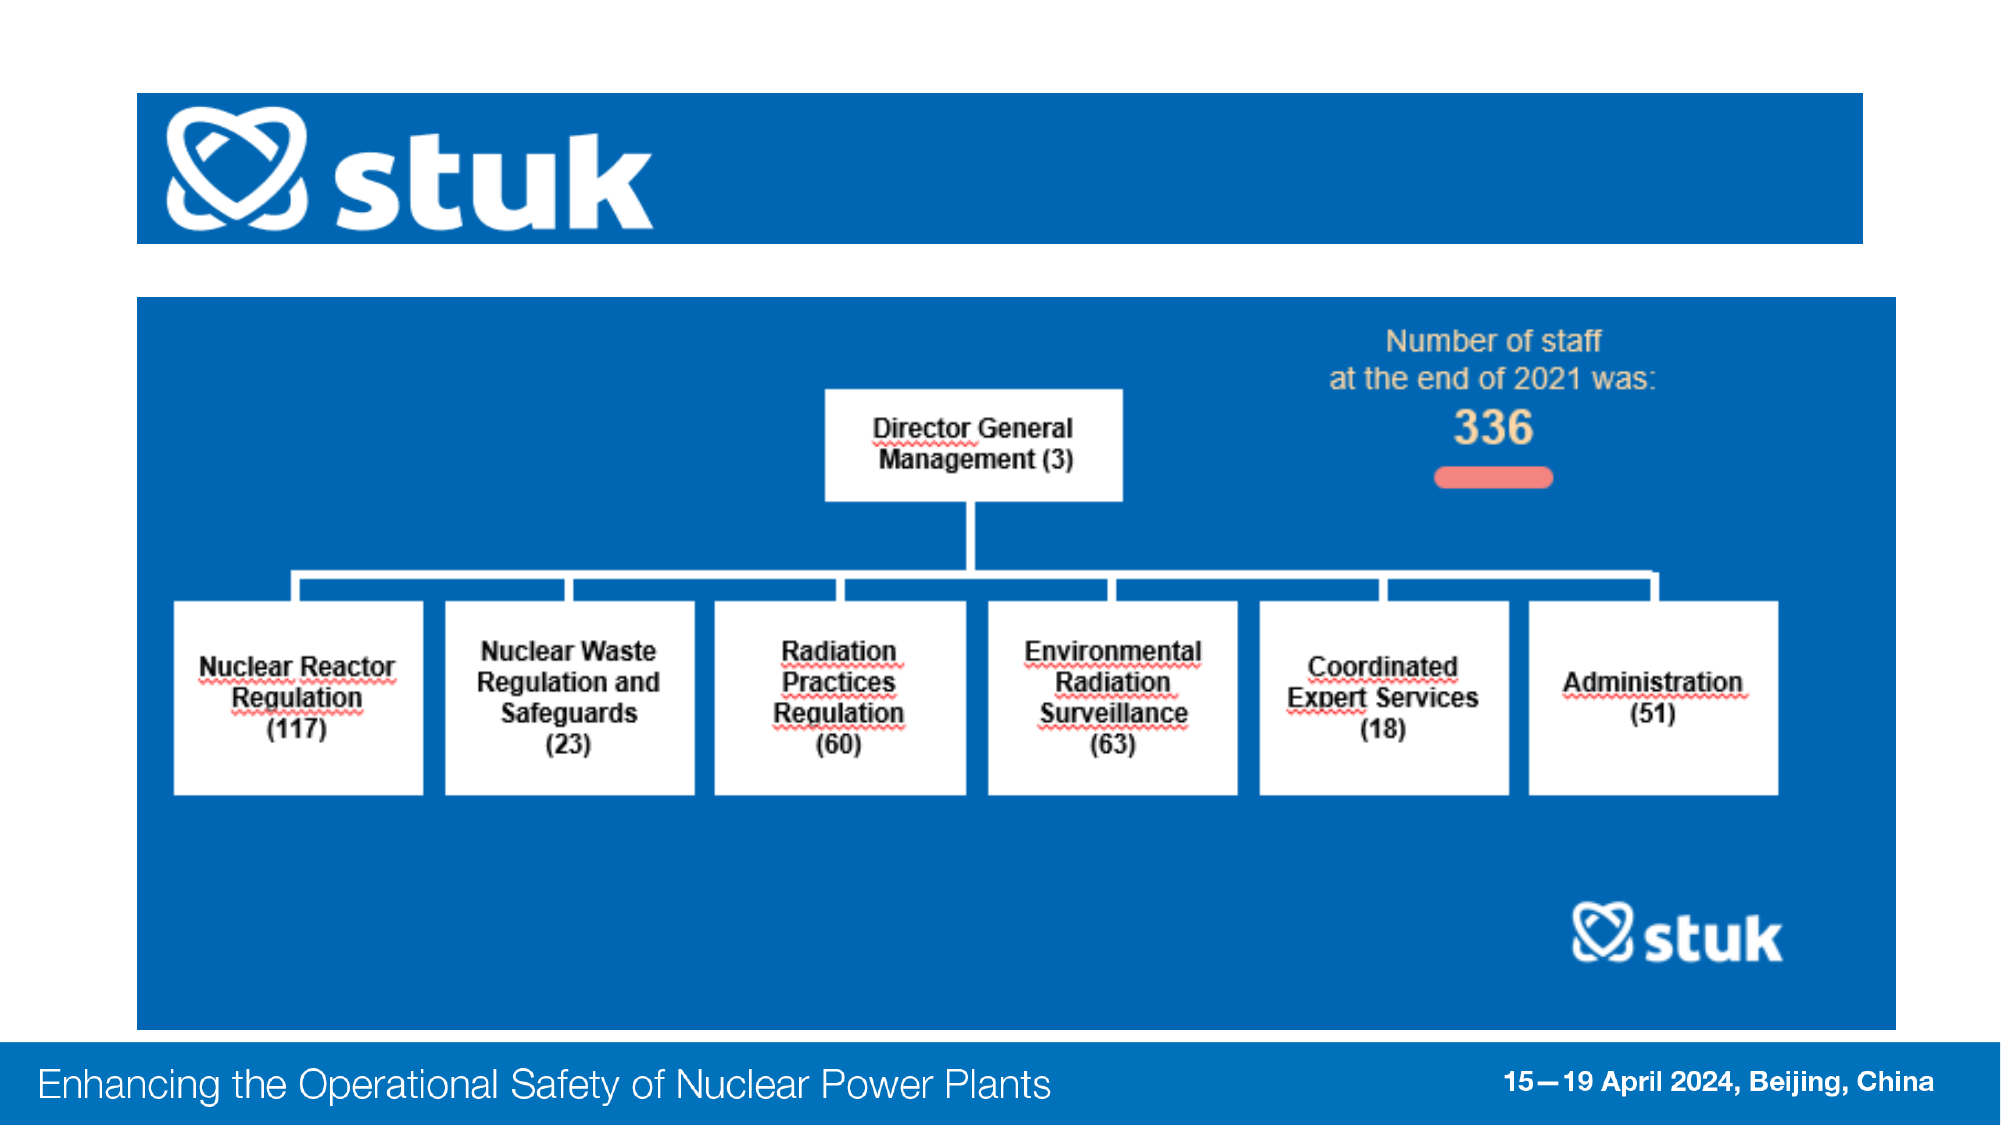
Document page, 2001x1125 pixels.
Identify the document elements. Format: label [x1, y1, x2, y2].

list [137, 297, 1896, 1030]
picture [0, 0, 2001, 1125]
